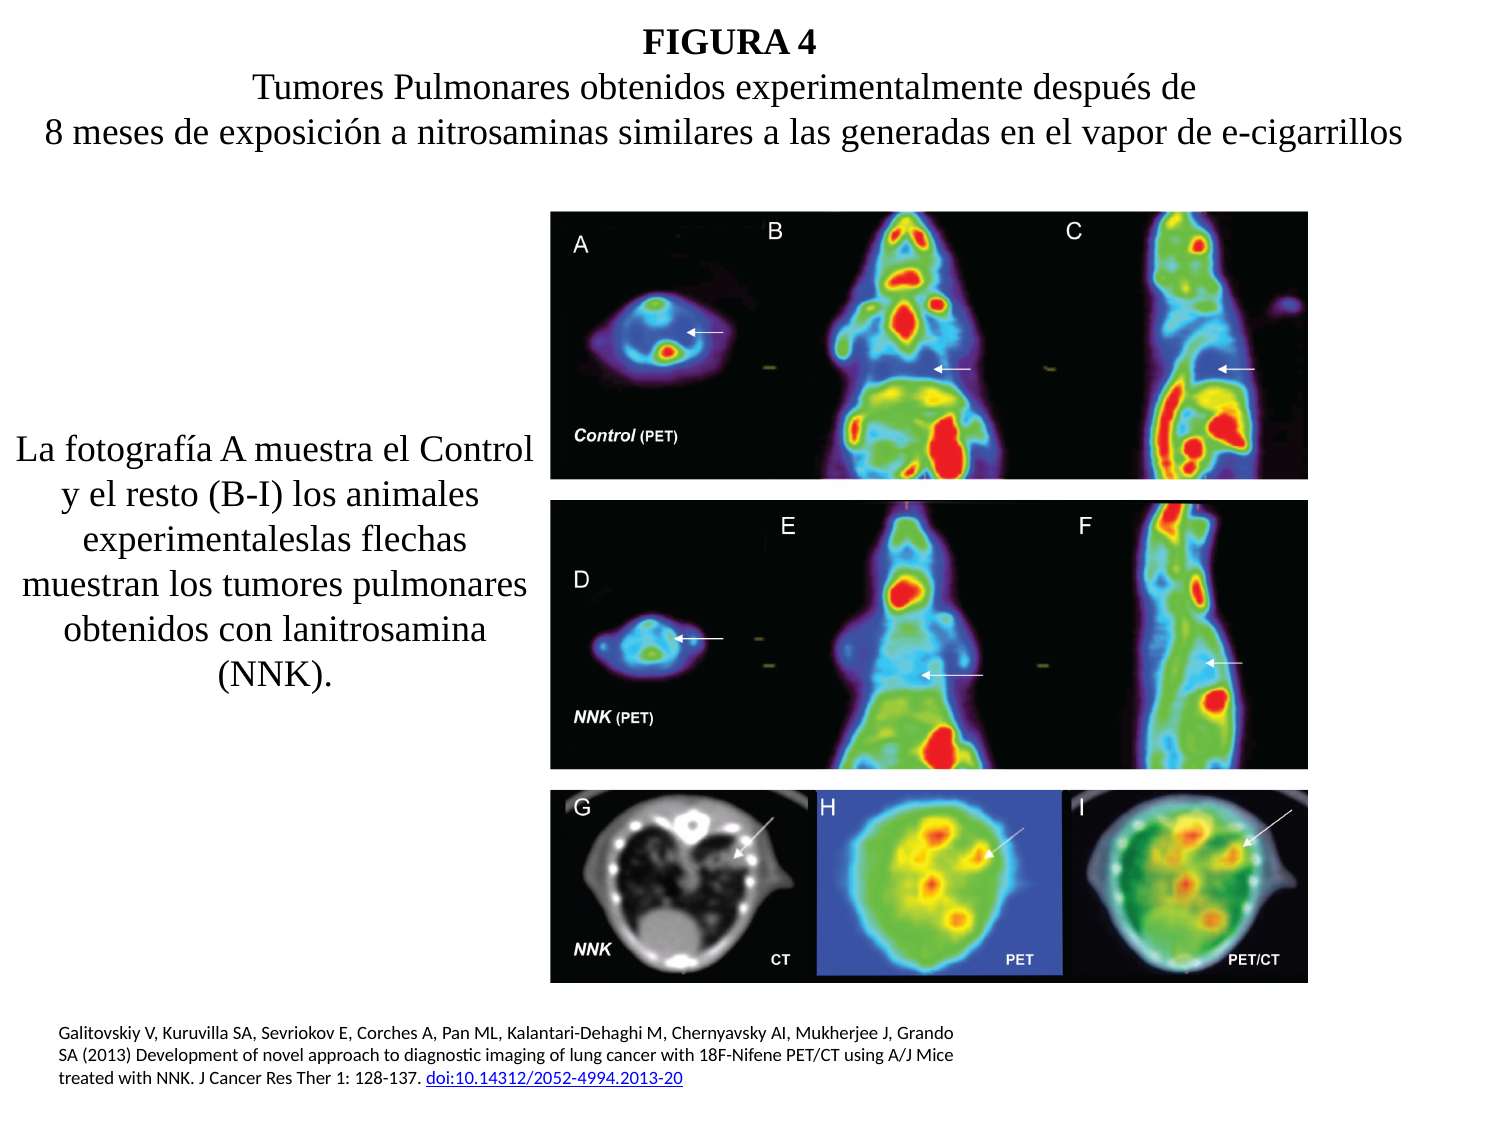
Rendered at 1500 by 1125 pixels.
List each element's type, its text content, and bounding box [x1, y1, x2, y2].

text_box FIGURA 4 Tumores Pulmonares obtenidos experimentalmente después de 8 meses de exposición a nitrosaminas similares a las generadas en el vapor de e-cigarrillos [29, 9, 1430, 160]
text_box La fotografía A muestra el Control y el resto (B-I) los animales experimentaleslas flechas muestran los tumores pulmonares obtenidos con lanitrosamina (NNK). [0, 416, 545, 702]
text_box Galitovskiy V, Kuruvilla SA, Sevriokov E, Corches A, Pan ML, Kalantari-Dehaghi M, Chernyavsky AI, Mukherjee J, Grando SA (2013) Development of novel approach to diagnostic imaging of lung cancer with 18F-Nifene PET/CT using A/J Mice treated with NNK. J Cancer Res Ther 1: 128-137. doi:10.14312/2052-4994.2013-20 [43, 1013, 992, 1096]
picture [550, 211, 1308, 984]
